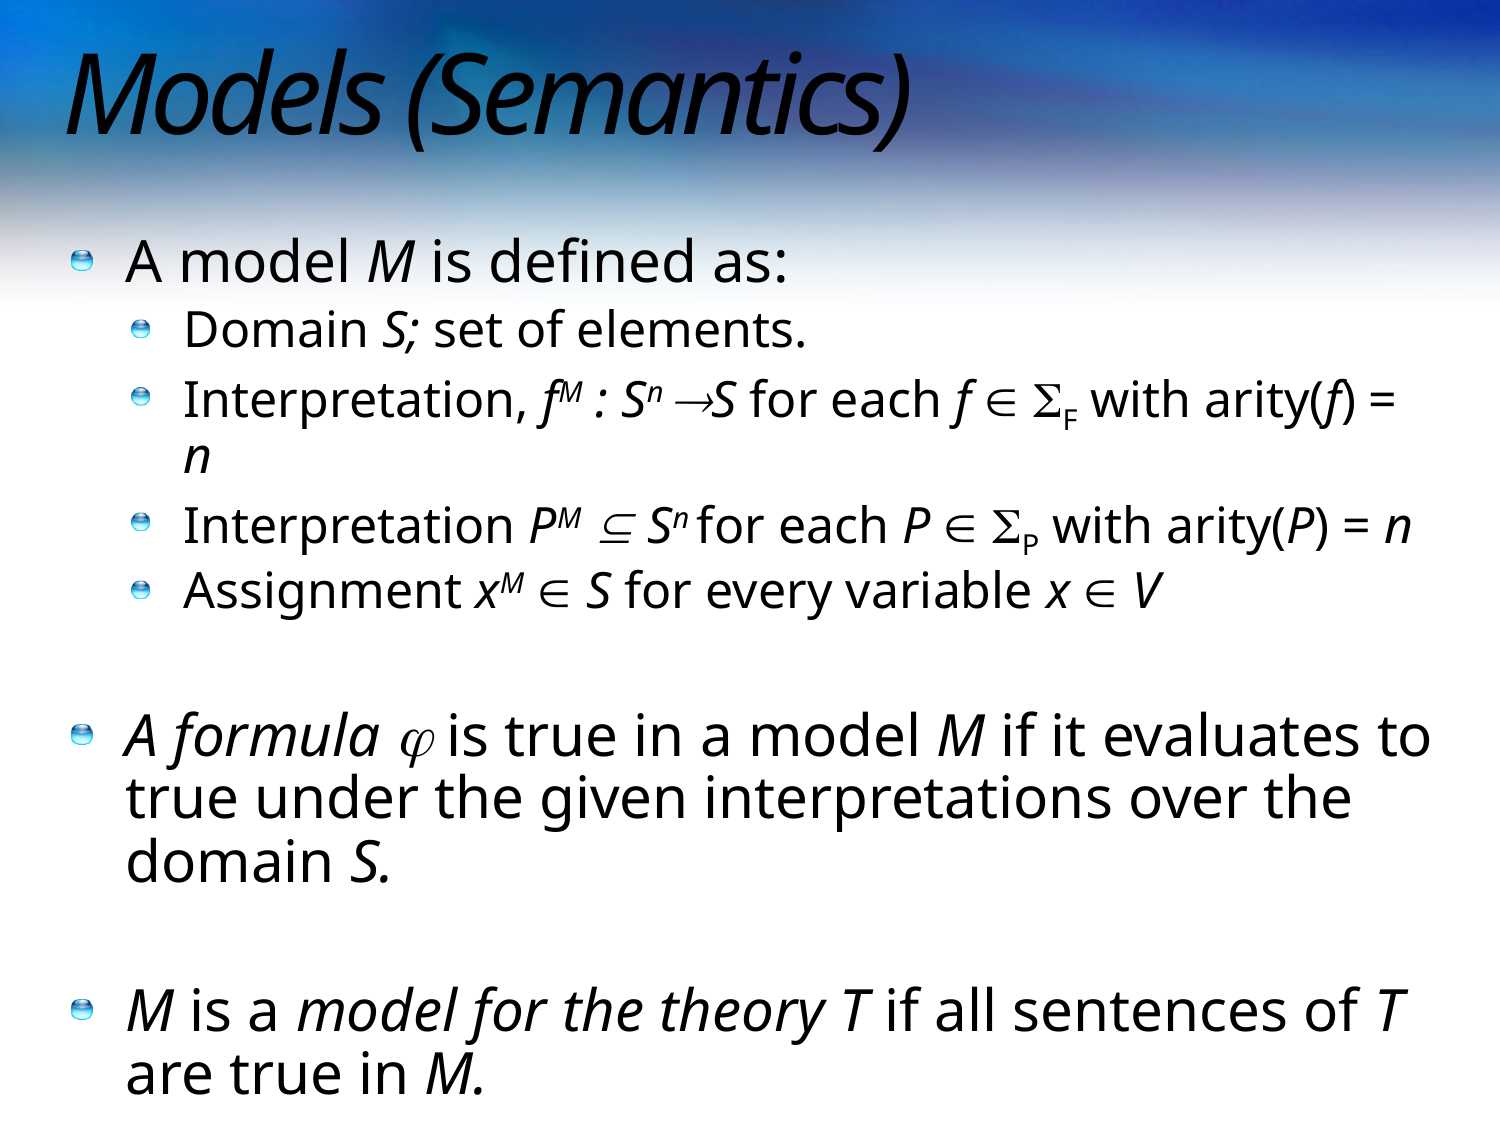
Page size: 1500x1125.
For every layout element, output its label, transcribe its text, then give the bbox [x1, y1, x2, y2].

picture [0, 0, 1500, 1125]
list A model M is defined as: Domain S; set of elements. Interpretation, fM : Sn S for each f  F with arity(f) = n Interpretation PM  Sn for each P  P with arity(P) = n Assignment xM  S for every variable x  V A formula  is true in a model M if it evaluates to true under the given interpretations over the domain S. M is a model for the theory T if all sentences of T are true in M. [62, 231, 1438, 1064]
title Models (Semantics) [62, 37, 1438, 162]
